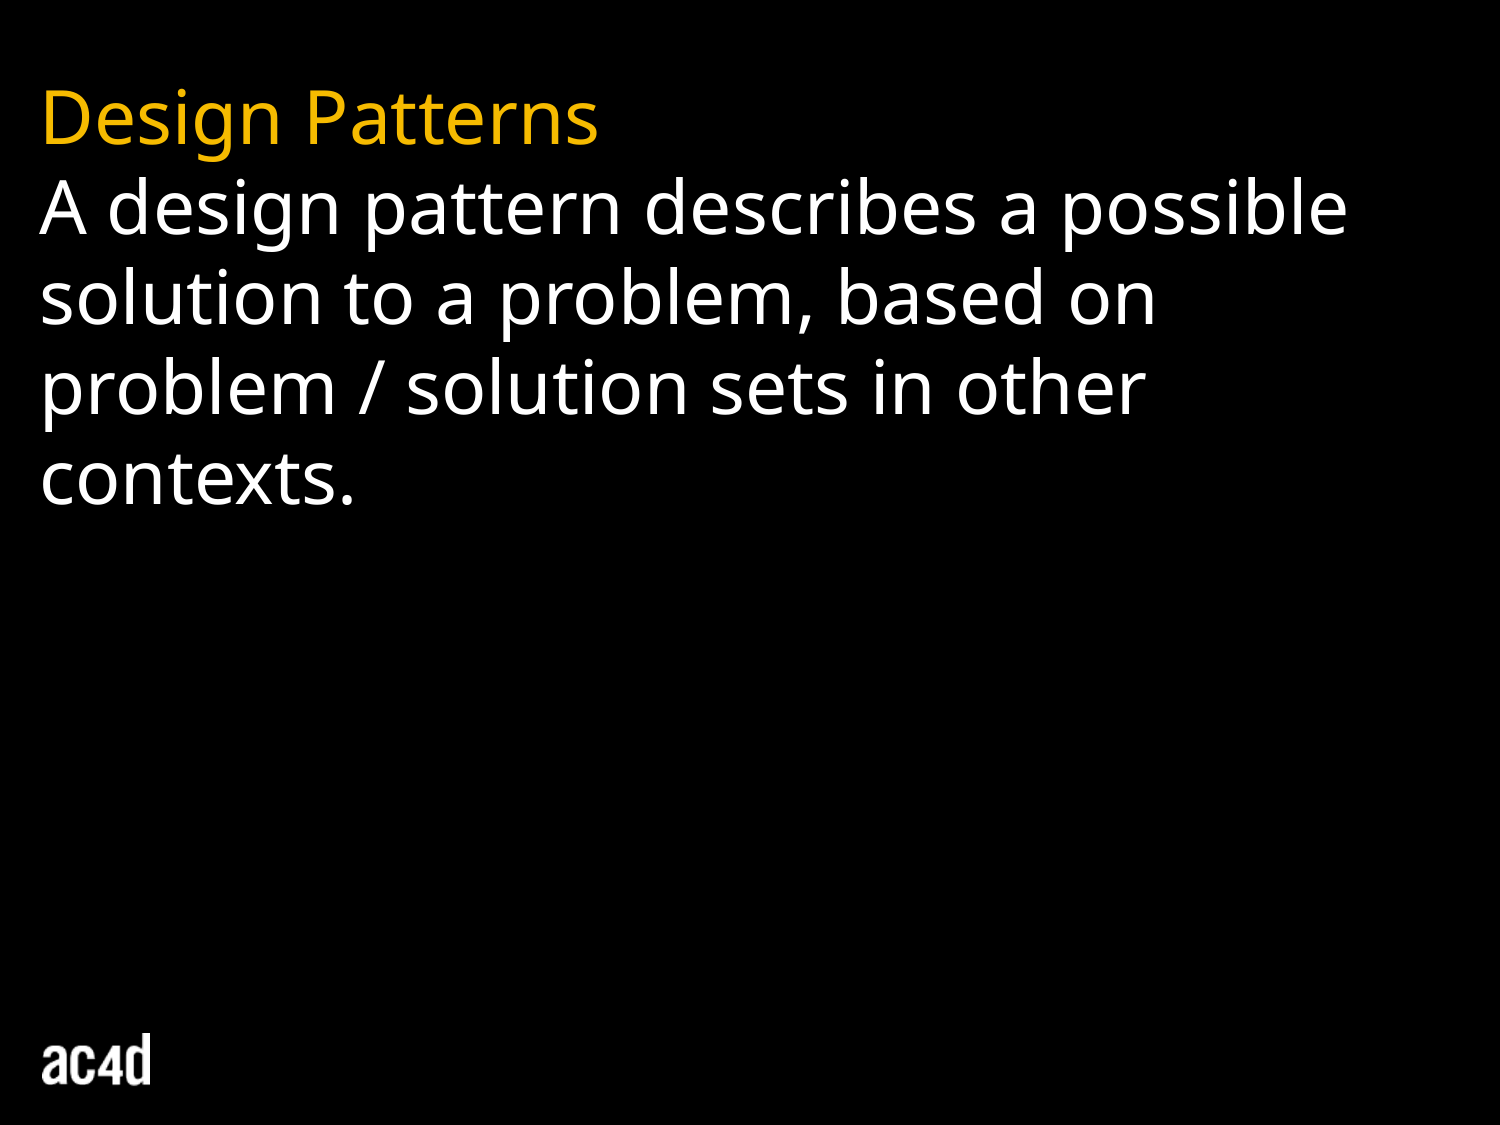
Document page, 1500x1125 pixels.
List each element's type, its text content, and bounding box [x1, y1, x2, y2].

text_box Design Patterns A design pattern describes a possible solution to a problem, based on problem / solution sets in other contexts. [24, 62, 1450, 229]
picture [42, 1033, 150, 1088]
